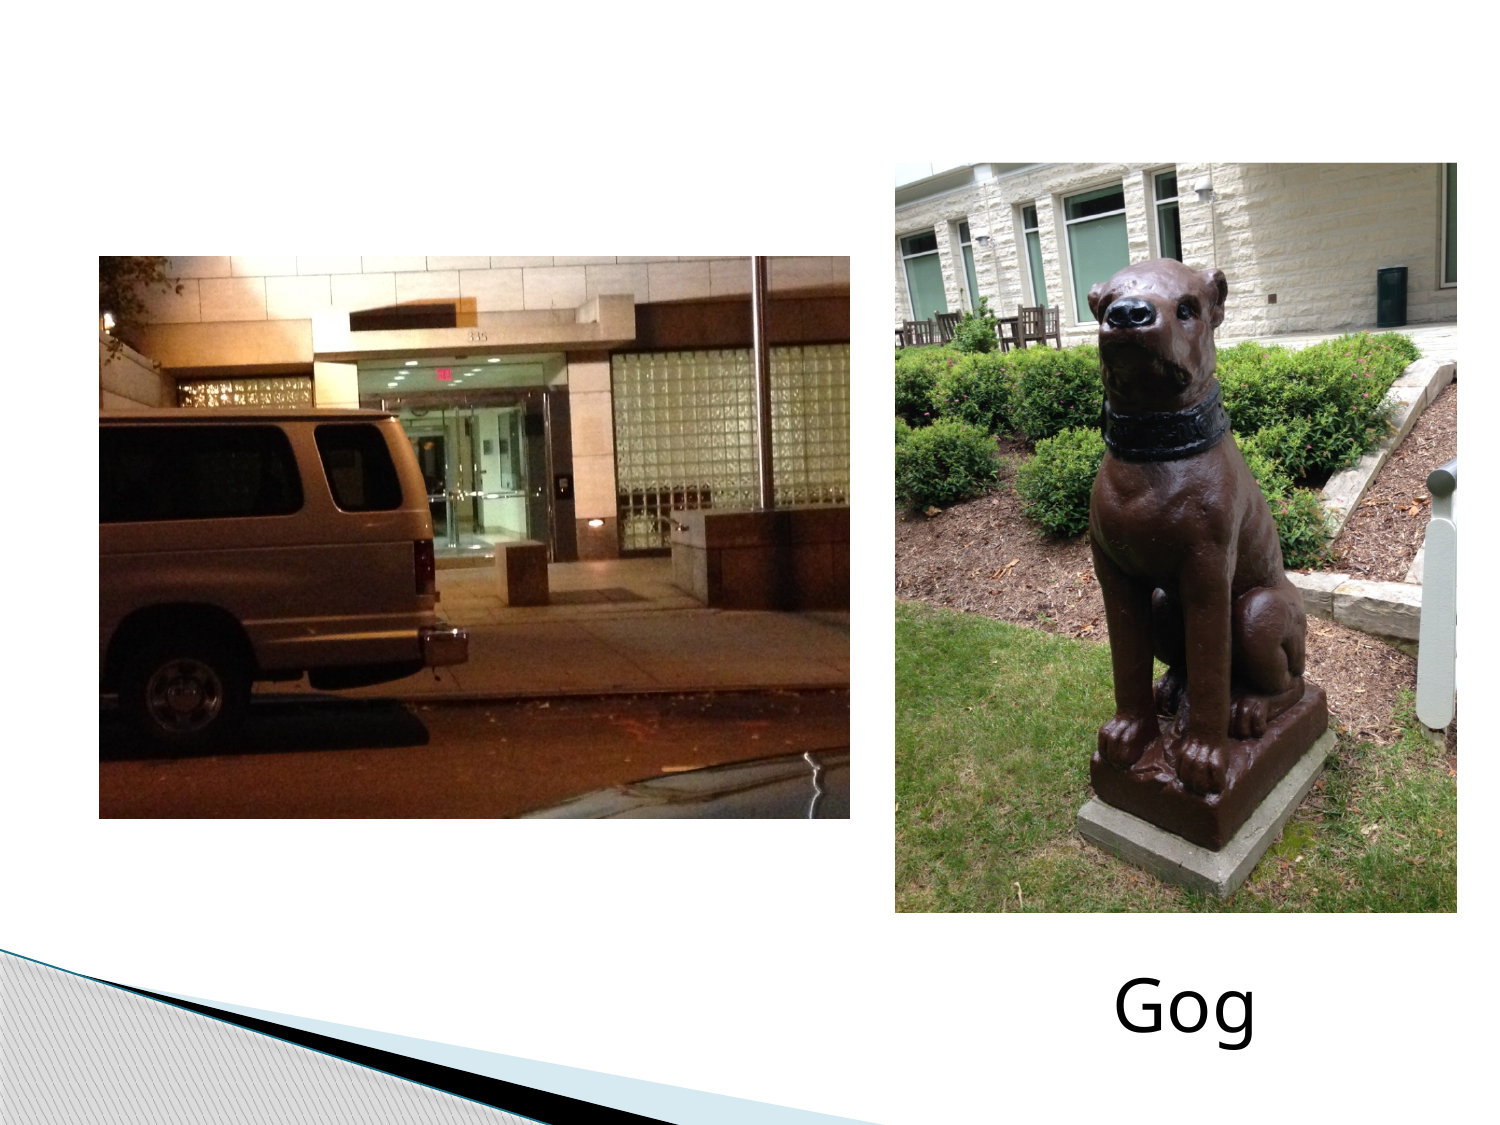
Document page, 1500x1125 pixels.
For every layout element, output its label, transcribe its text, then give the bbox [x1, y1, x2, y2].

text_box Gog [1097, 949, 1274, 1055]
picture [99, 163, 1500, 912]
